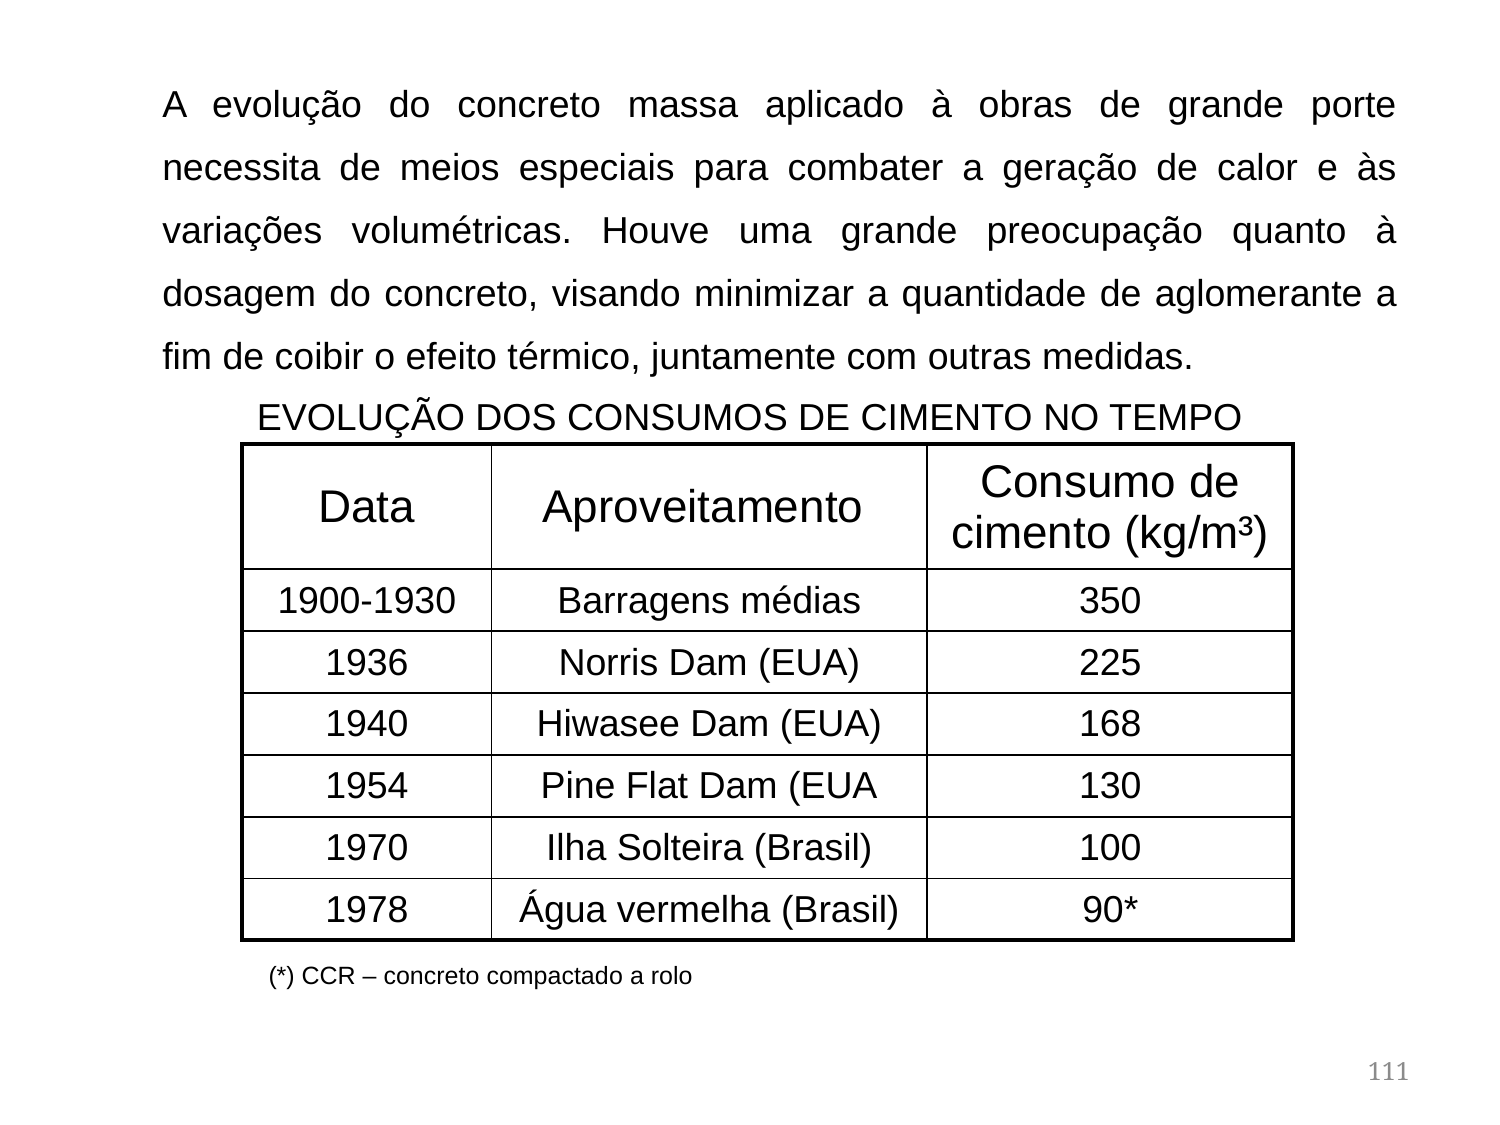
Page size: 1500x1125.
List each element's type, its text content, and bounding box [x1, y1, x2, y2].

table_header Consumo de cimento (kg/m³) [928, 446, 1291, 568]
table_cell 1936 [244, 632, 491, 692]
table_cell Barragens médias [492, 570, 926, 630]
table_cell 100 [928, 818, 1291, 878]
table_cell 1970 [244, 818, 491, 878]
table_cell 130 [928, 756, 1291, 816]
text_box A evolução do concreto massa aplicado à obras de grande porte necessita de meios especiais para combater a geração de calor e às variações volumétricas. Houve uma grande preocupação quanto à dosagem do concreto, visando minimizar a quantidade de aglomerante a fim de coibir o efeito térmico, juntamente com outras medidas. [147, 54, 1412, 385]
table_cell Norris Dam (EUA) [492, 632, 926, 692]
table_cell Pine Flat Dam (EUA [492, 756, 926, 816]
table_cell 1954 [244, 756, 491, 816]
text_box (*) CCR – concreto compactado a rolo [253, 952, 1164, 997]
table_cell 1978 [244, 879, 491, 938]
text_box EVOLUÇÃO DOS CONSUMOS DE CIMENTO NO TEMPO [242, 385, 1306, 446]
table_cell 350 [928, 570, 1291, 630]
table_cell Ilha Solteira (Brasil) [492, 818, 926, 878]
table_cell Hiwasee Dam (EUA) [492, 694, 926, 754]
table_cell Água vermelha (Brasil) [492, 879, 926, 938]
table_header Data [244, 446, 491, 568]
table_cell 90* [928, 879, 1291, 938]
table_cell 1940 [244, 694, 491, 754]
table_header Aproveitamento [492, 446, 926, 568]
table_cell 168 [928, 694, 1291, 754]
table_cell 1900-1930 [244, 570, 491, 630]
slide_number 111 [1074, 1042, 1425, 1103]
table_cell 225 [928, 632, 1291, 692]
